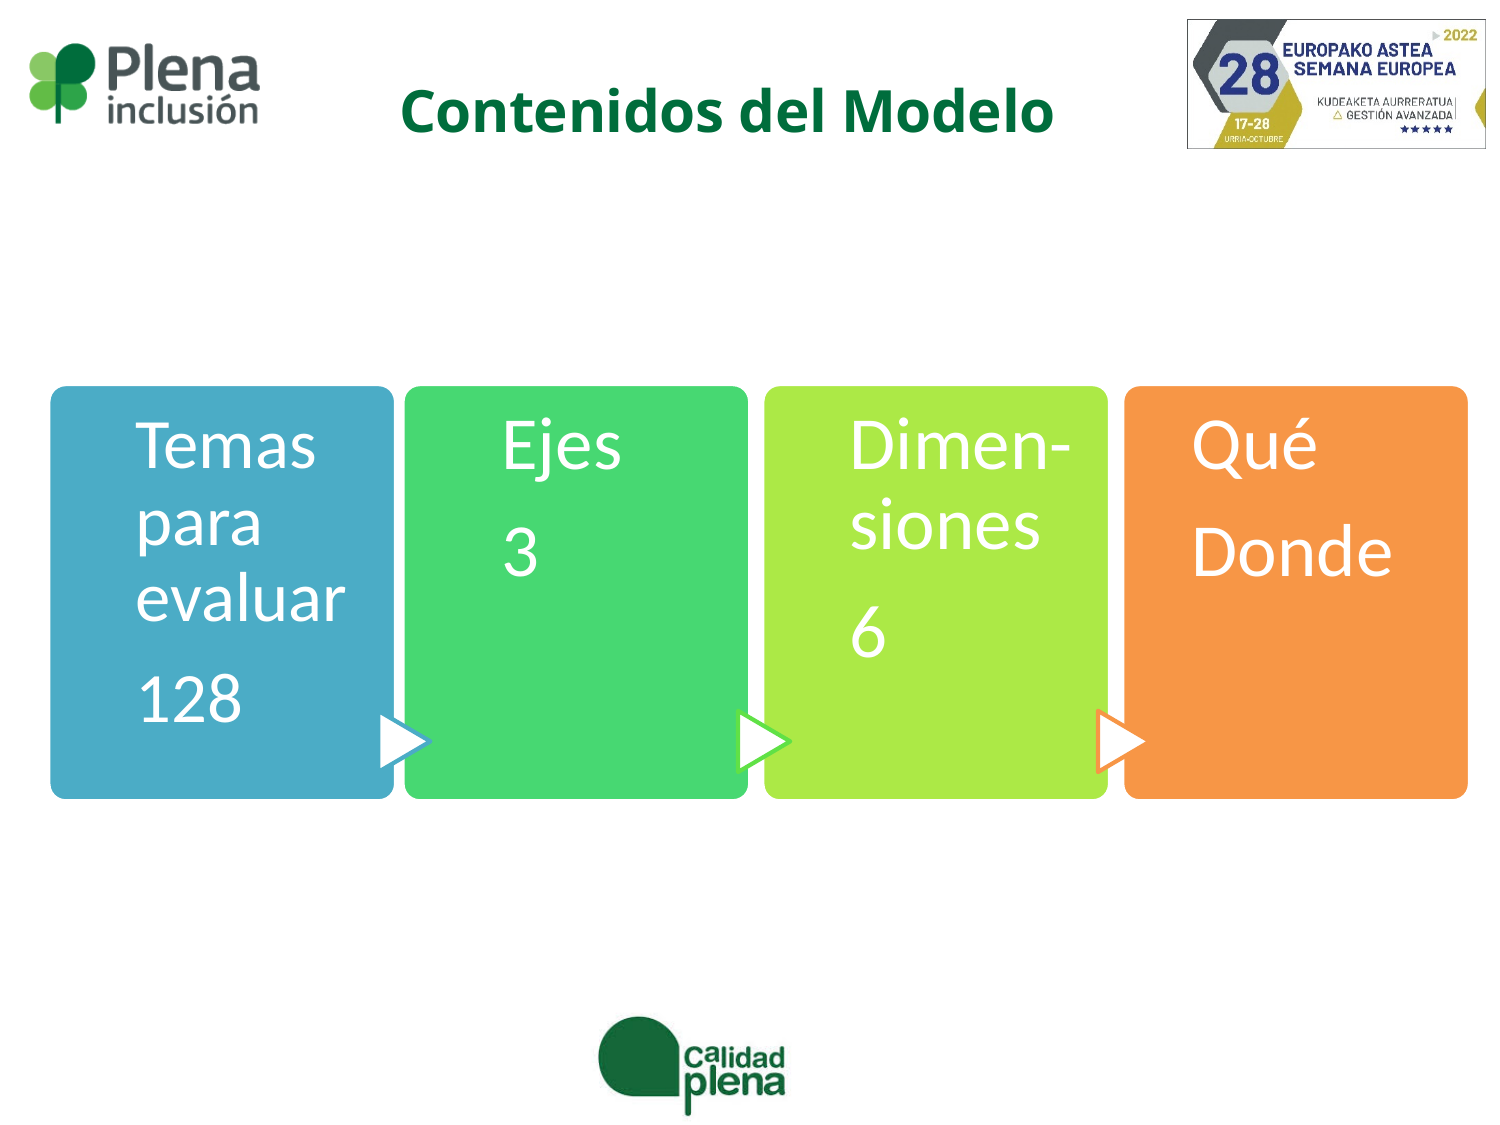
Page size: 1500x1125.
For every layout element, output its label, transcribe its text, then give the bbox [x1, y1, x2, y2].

title Contenidos del Modelo [324, 66, 1130, 171]
picture [549, 1007, 837, 1125]
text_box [41, 178, 1471, 1007]
picture [1187, 19, 1486, 149]
picture [29, 43, 260, 125]
